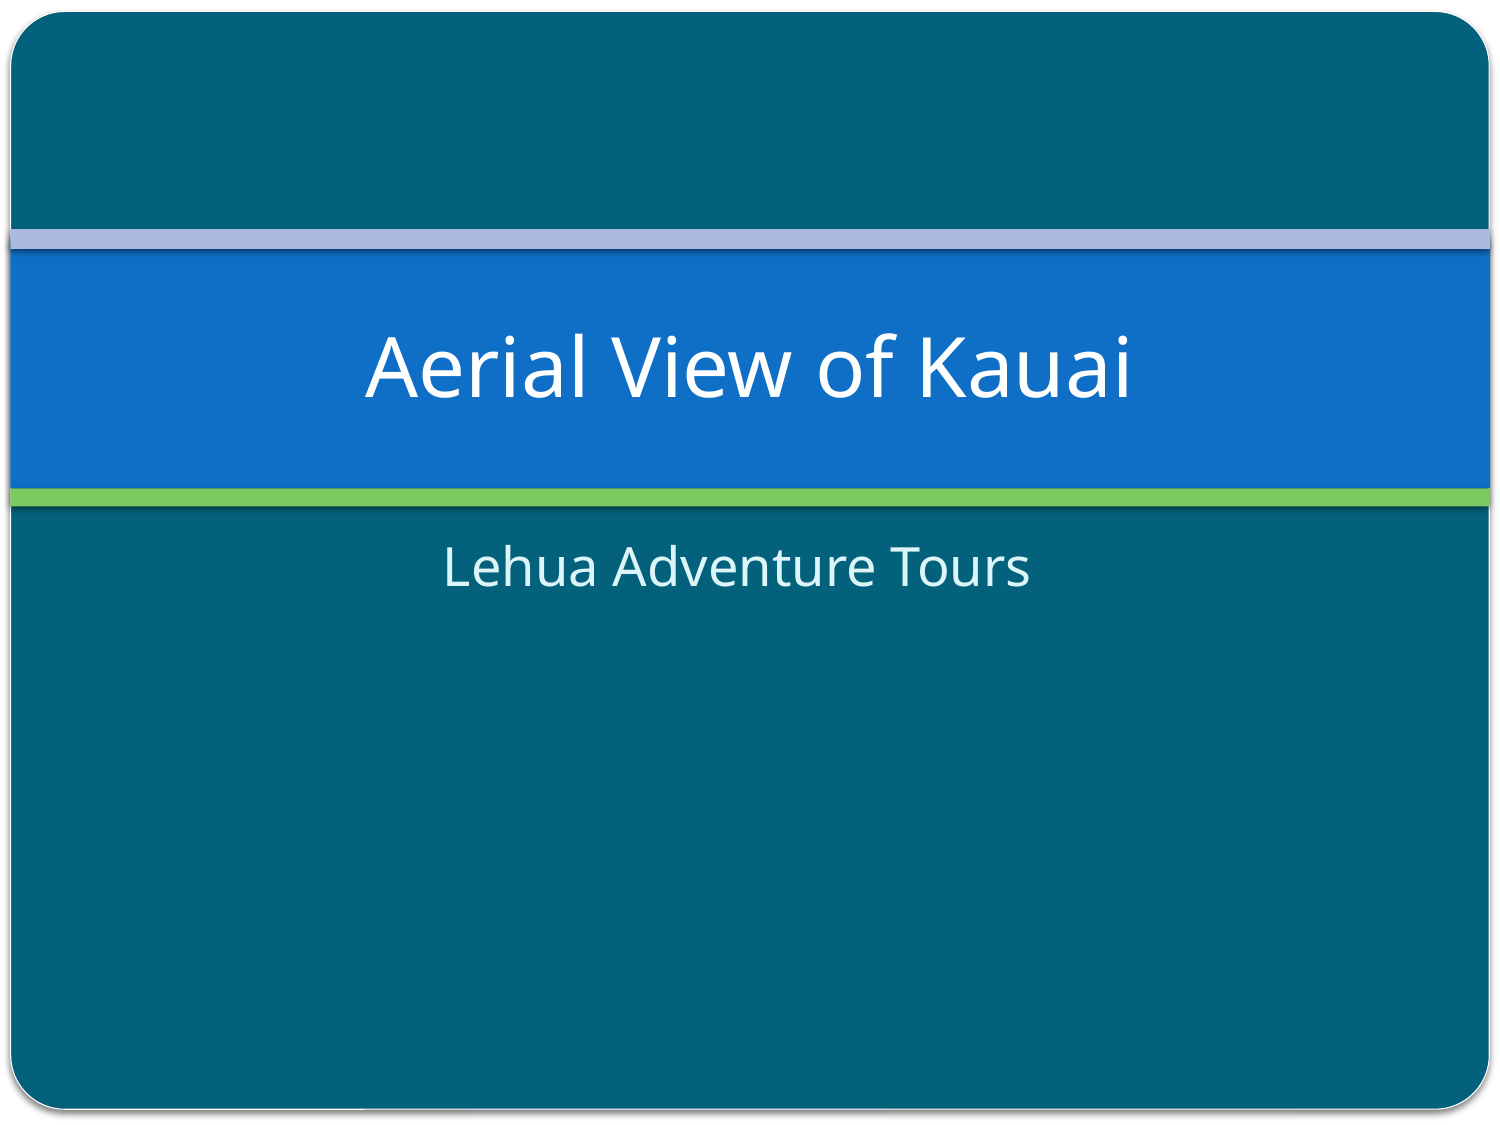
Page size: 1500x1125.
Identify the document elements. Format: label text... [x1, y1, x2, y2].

subtitle Lehua Adventure Tours [212, 525, 1263, 788]
title Aerial View of Kauai [75, 247, 1425, 489]
